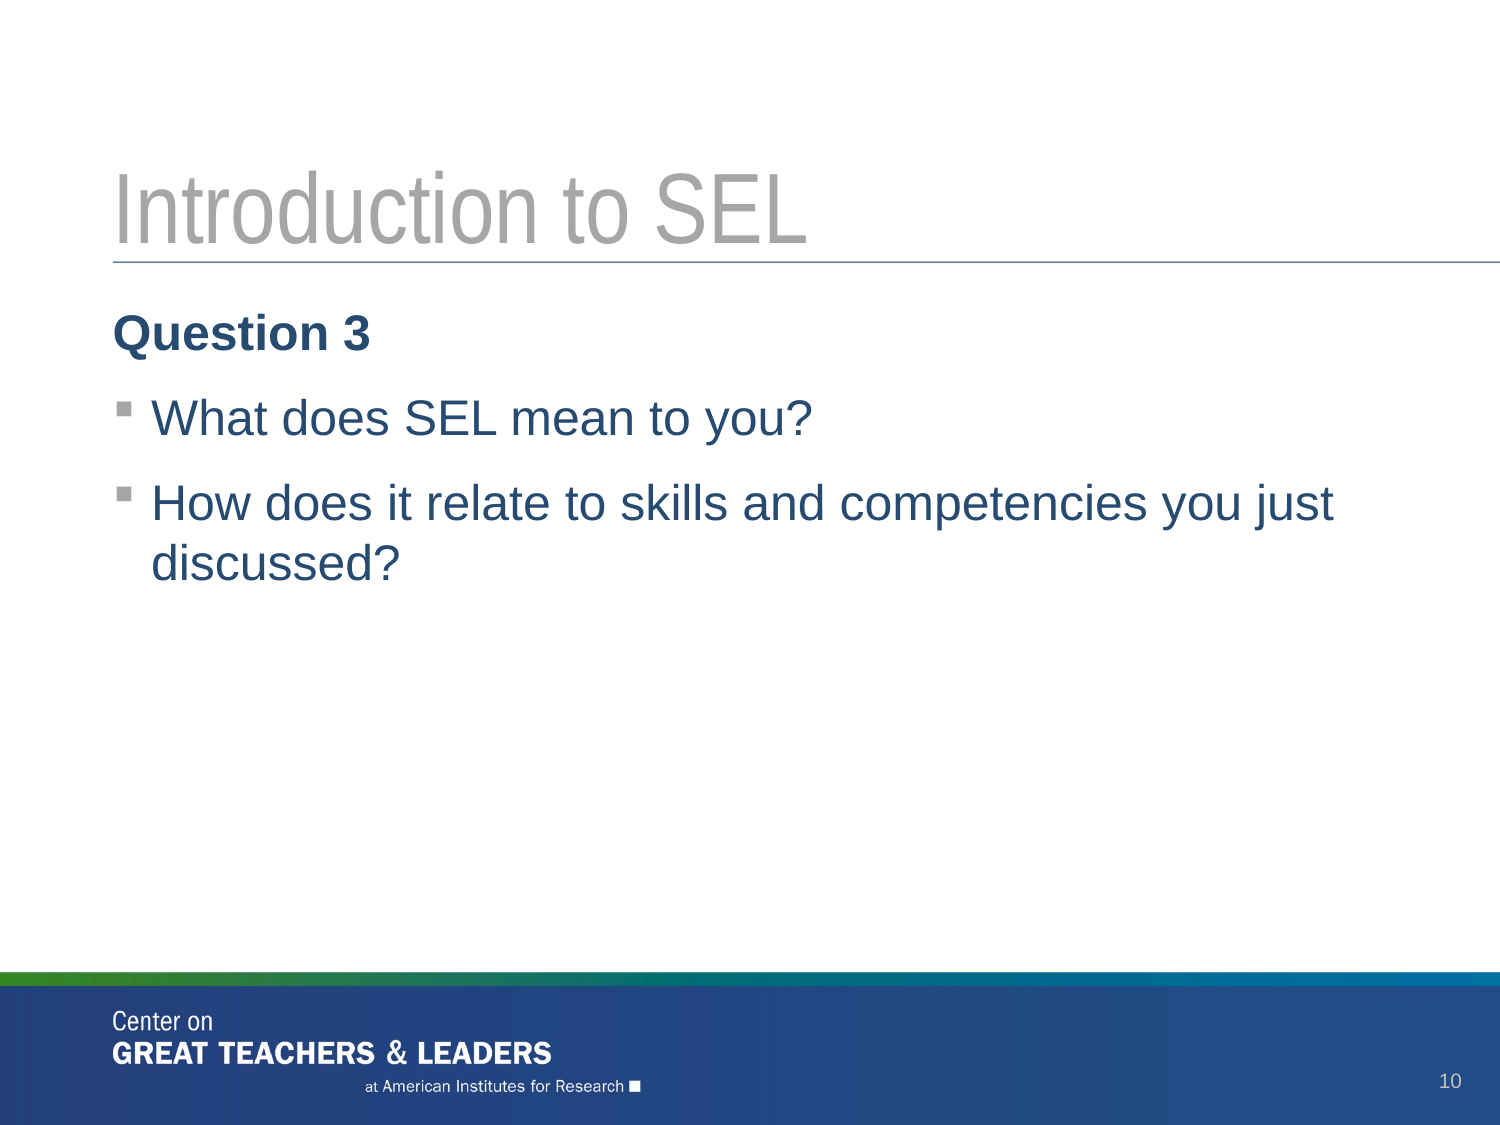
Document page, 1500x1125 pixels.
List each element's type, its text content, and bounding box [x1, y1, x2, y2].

list Question 3 What does SEL mean to you? How does it relate to skills and competencies you just discussed? [112, 300, 1463, 970]
title Introduction to SEL [112, 86, 1463, 265]
picture [0, 0, 1500, 1125]
slide_number 10 [1436, 1067, 1462, 1093]
